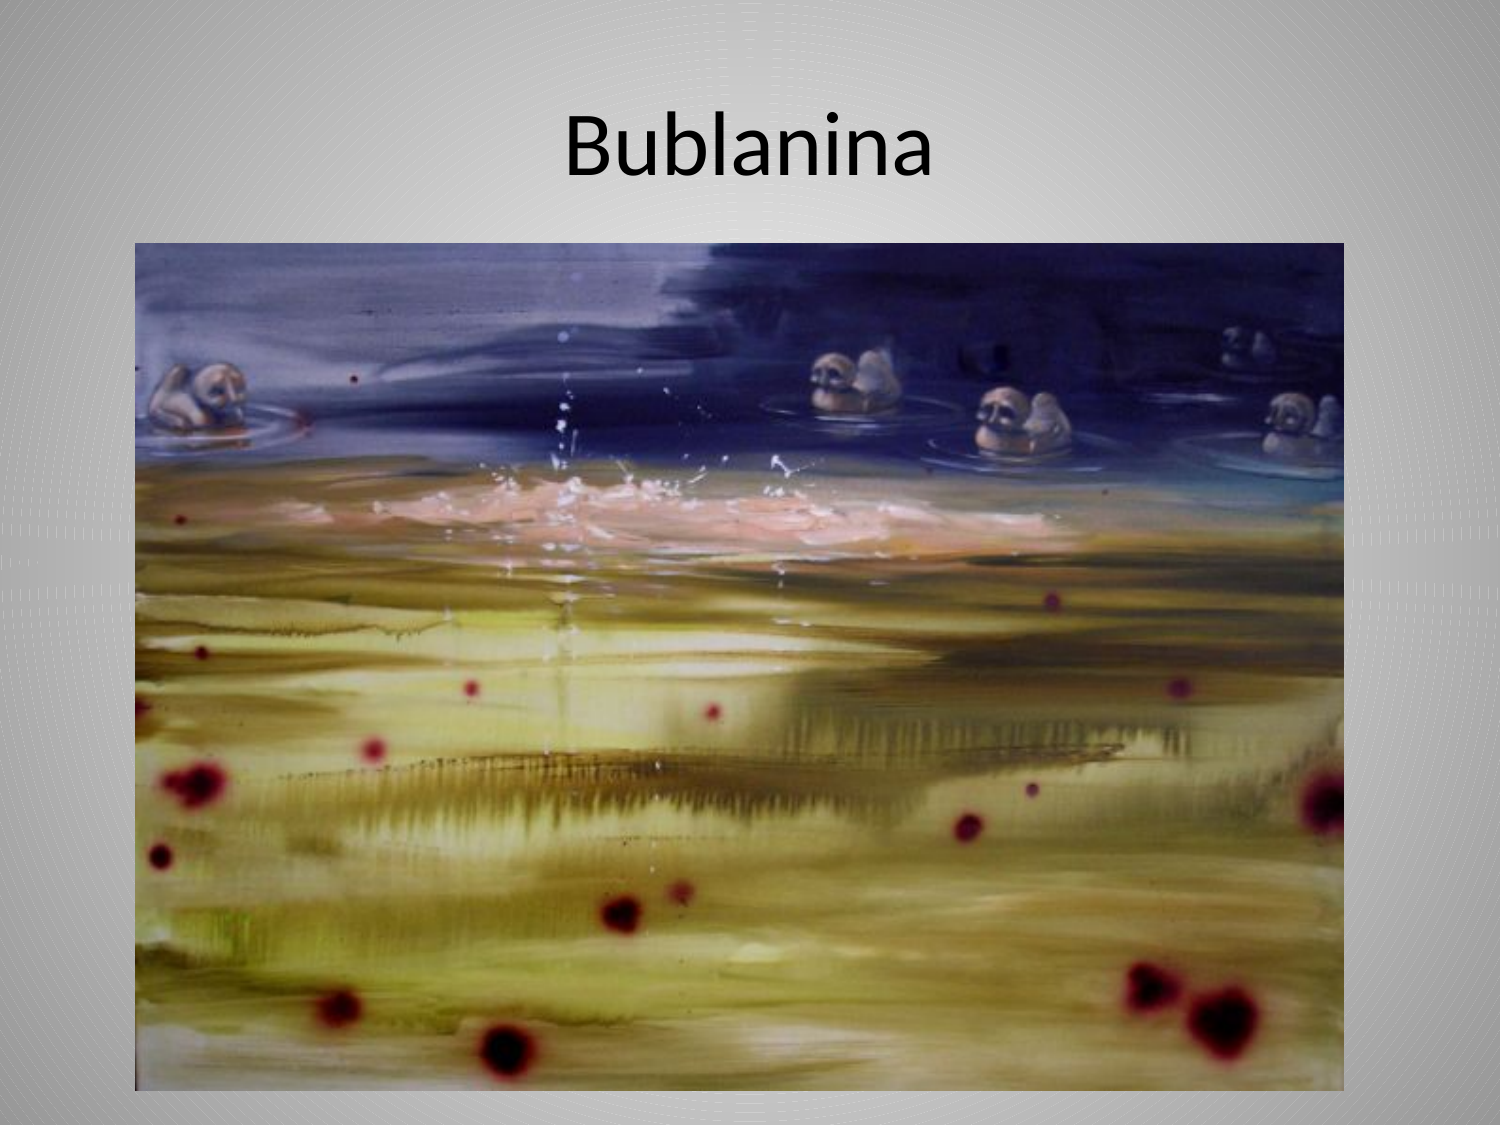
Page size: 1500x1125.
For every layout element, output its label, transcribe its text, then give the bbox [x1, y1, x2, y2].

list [135, 243, 1344, 1092]
title Bublanina [75, 45, 1425, 233]
